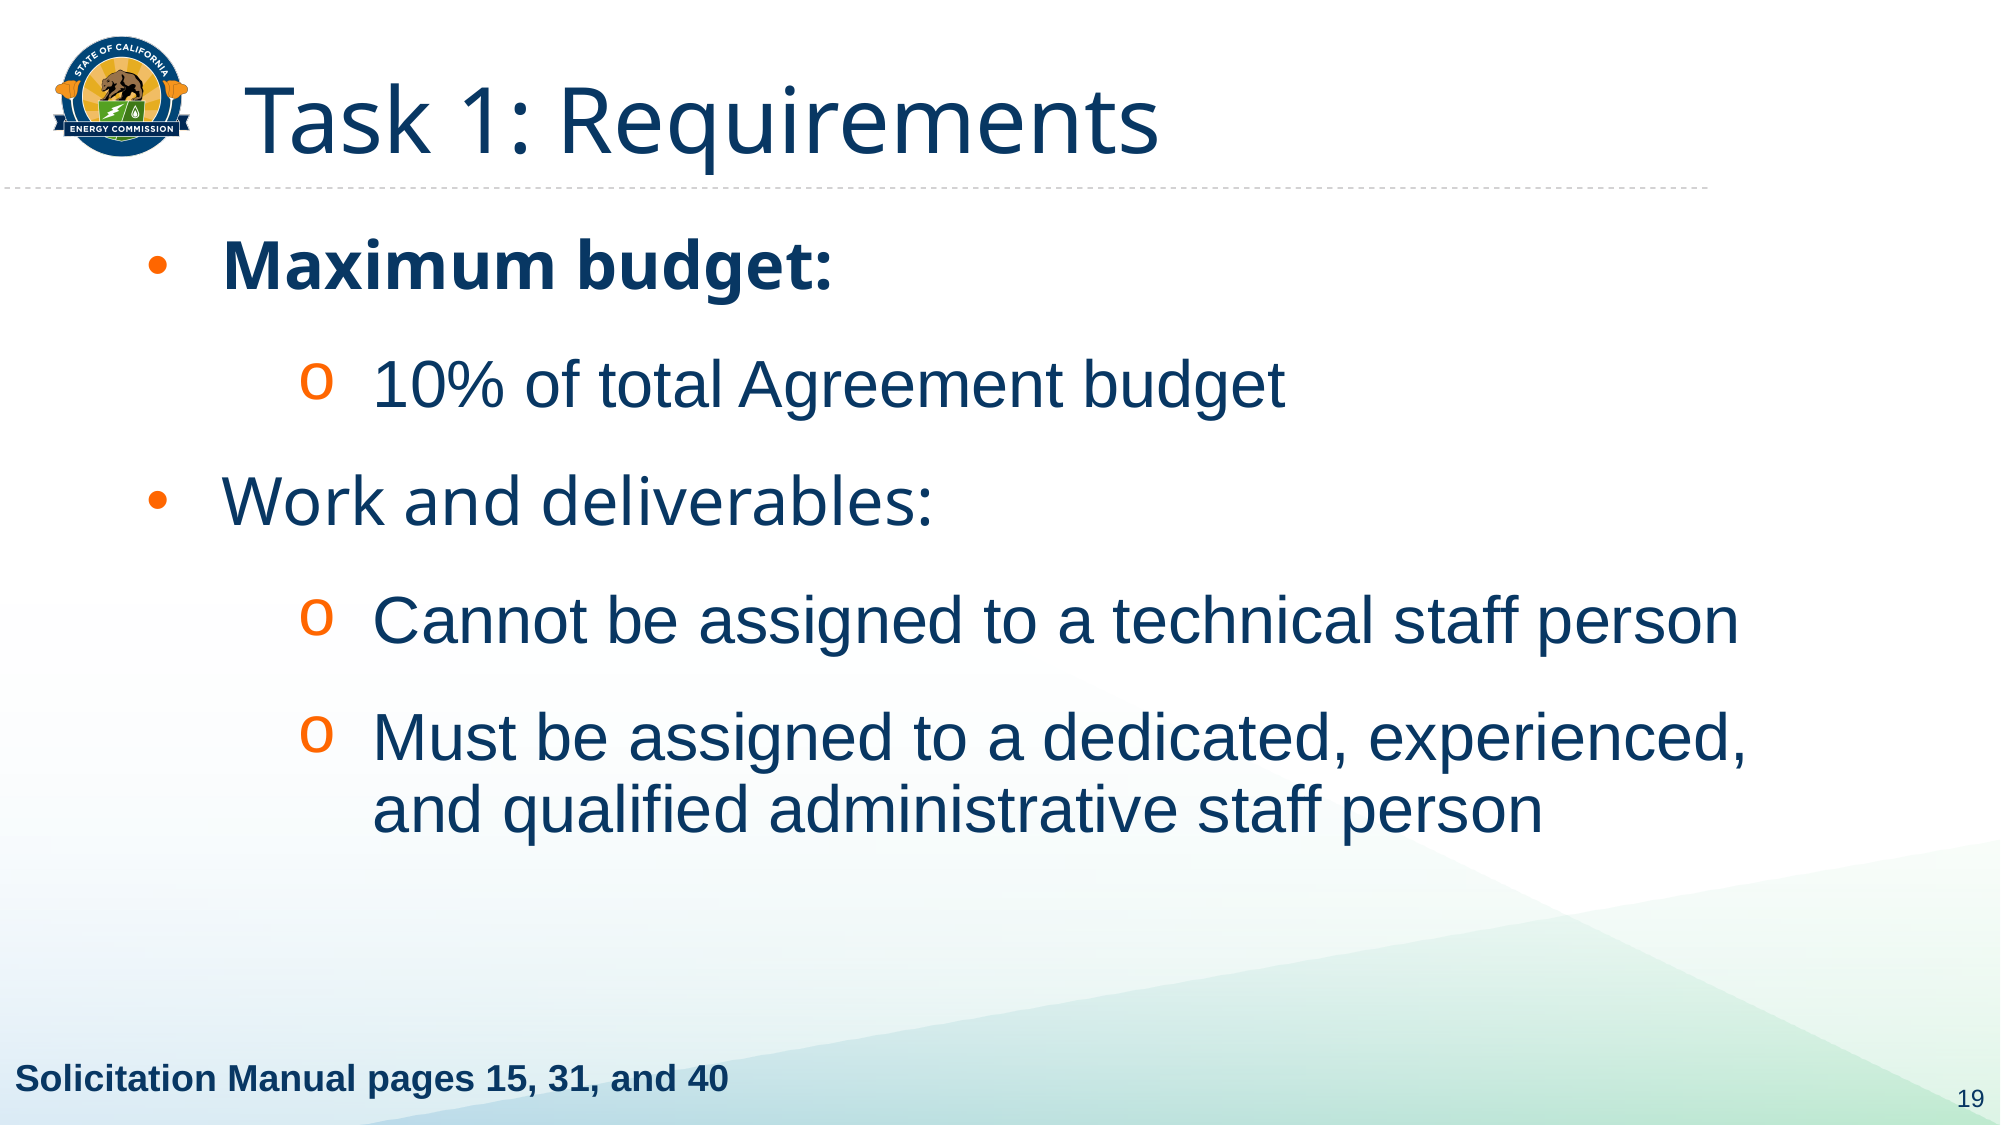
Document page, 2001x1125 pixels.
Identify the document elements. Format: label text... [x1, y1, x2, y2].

title Task 1: Requirements [229, 38, 1863, 210]
text_box Solicitation Manual pages 15, 31, and 40 [0, 1046, 773, 1107]
text_box Maximum budget: 10% of total Agreement budget Work and deliverables: Cannot be assigned to a technical staff person Must be assigned to a dedicated, experienced, and qualified administrative staff person [132, 224, 1868, 855]
slide_number 19 [1703, 1068, 2000, 1125]
picture [0, 0, 2001, 1125]
